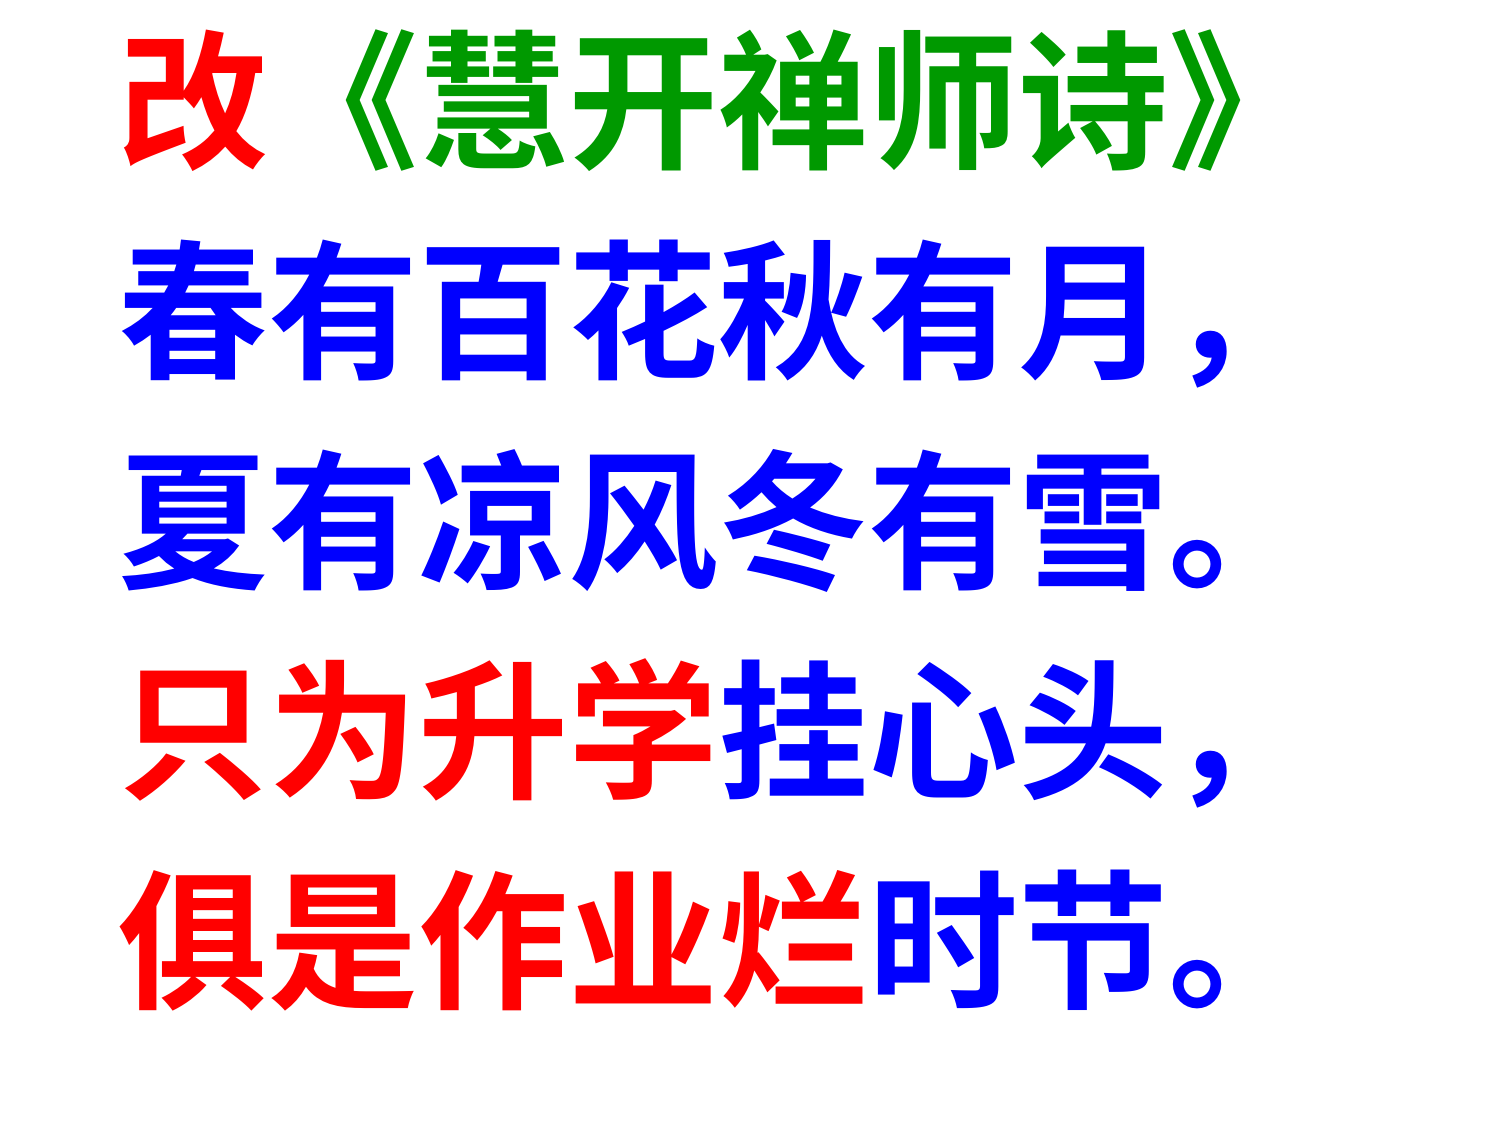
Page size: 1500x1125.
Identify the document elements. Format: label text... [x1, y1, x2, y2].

subtitle 改《慧开禅师诗》 春有百花秋有月， 夏有凉风冬有雪。 只为升学挂心头， 俱是作业烂时节。 [0, 0, 1500, 1125]
